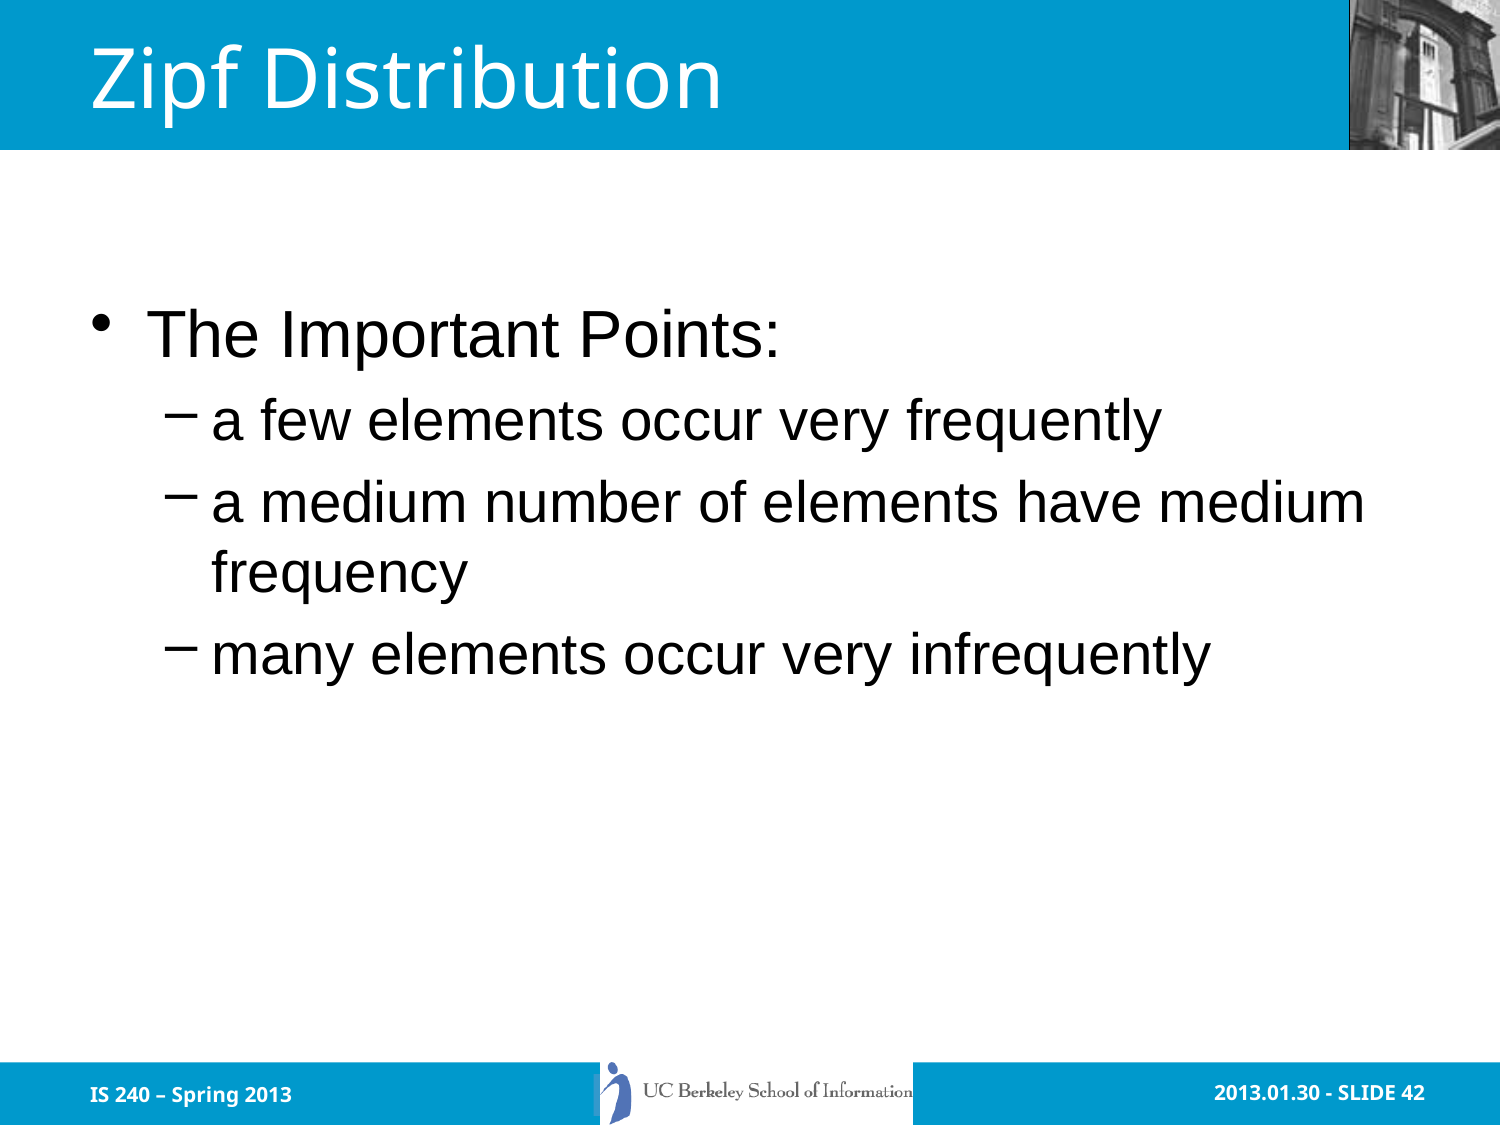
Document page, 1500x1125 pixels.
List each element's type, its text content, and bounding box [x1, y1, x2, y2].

picture [1350, 0, 1500, 150]
picture [594, 1062, 912, 1125]
title Zipf Distribution [75, 0, 1350, 150]
list The Important Points: a few elements occur very frequently a medium number of elements have medium frequency many elements occur very infrequently [75, 200, 1425, 1013]
slide_number IS 240 – Spring 2013 [75, 1062, 388, 1125]
